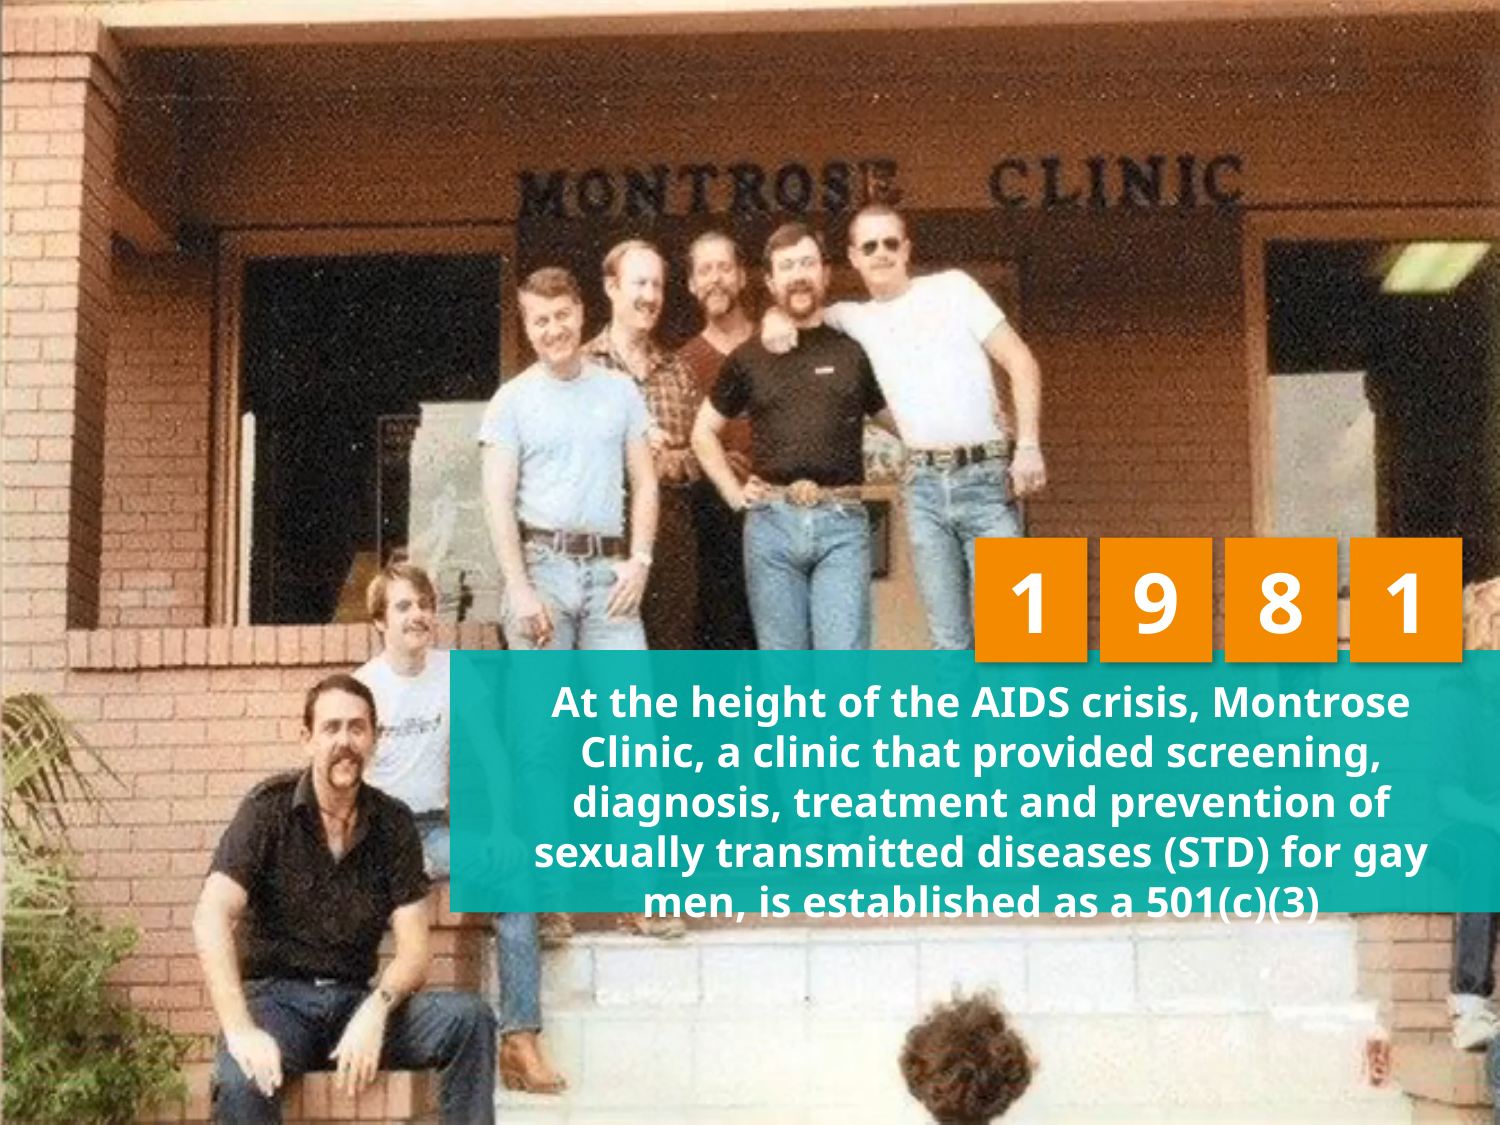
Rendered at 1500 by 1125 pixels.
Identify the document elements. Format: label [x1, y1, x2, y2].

text_box [449, 537, 1500, 913]
picture [0, 0, 1500, 1125]
